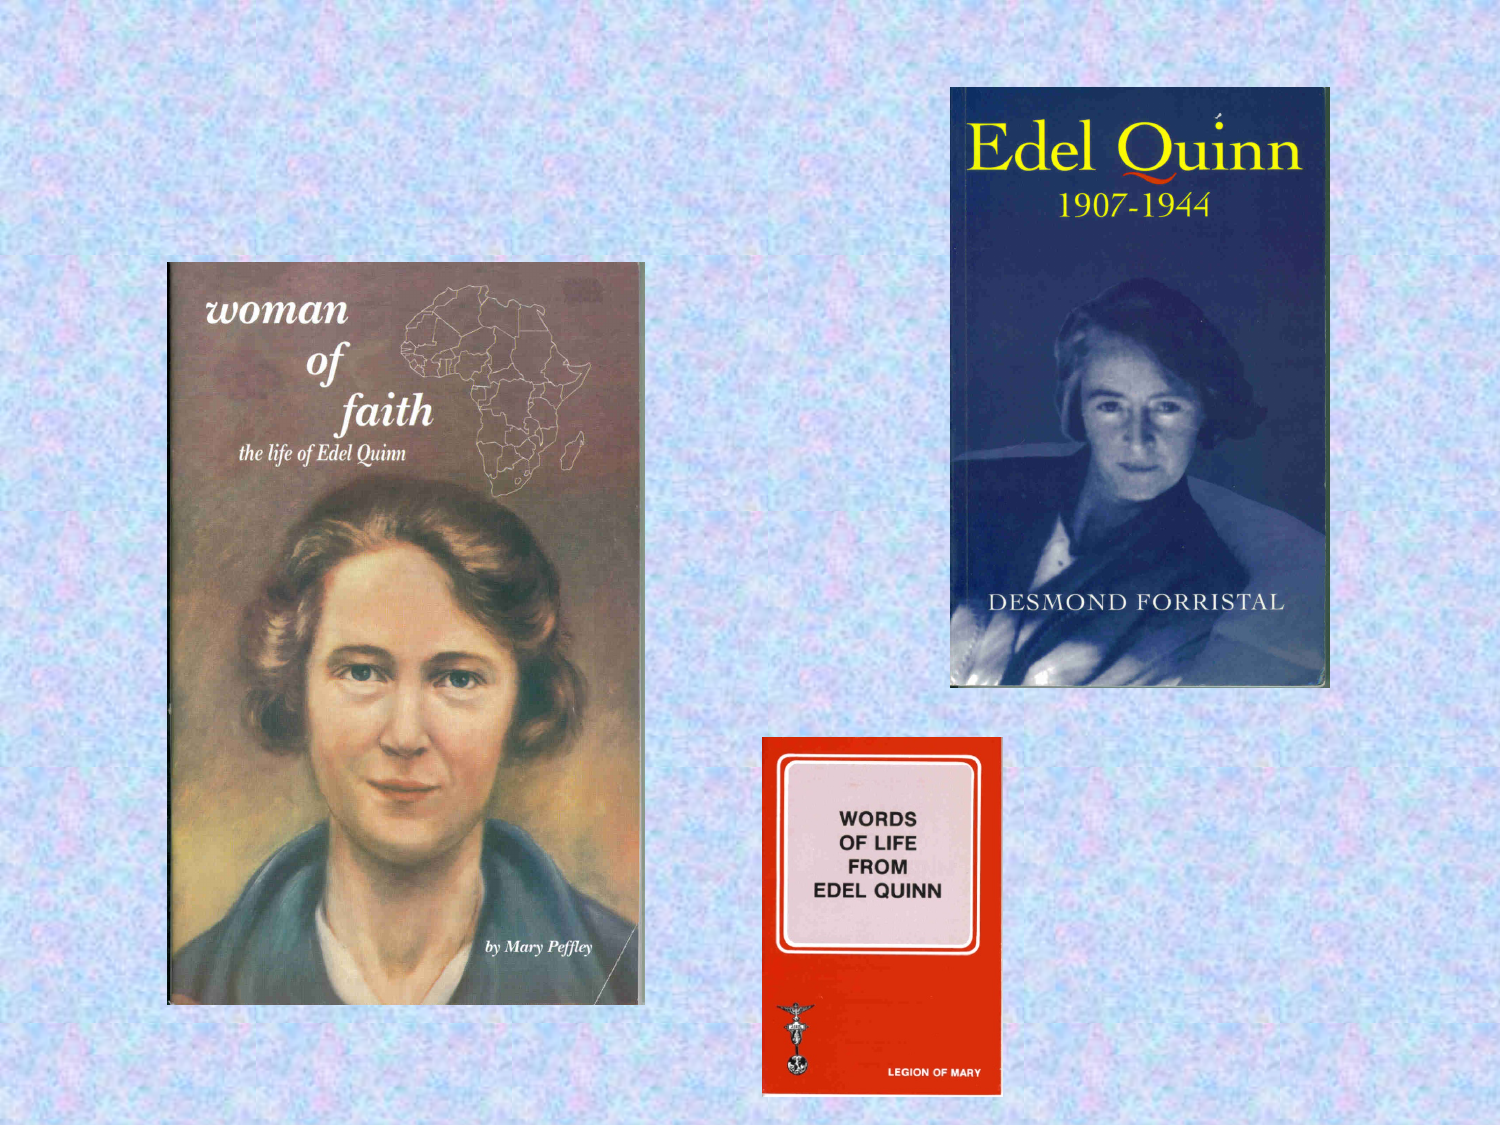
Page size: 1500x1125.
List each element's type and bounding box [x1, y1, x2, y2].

list [167, 262, 646, 1006]
list [949, 87, 1330, 688]
list [762, 737, 1004, 1097]
picture [0, 0, 1500, 1125]
